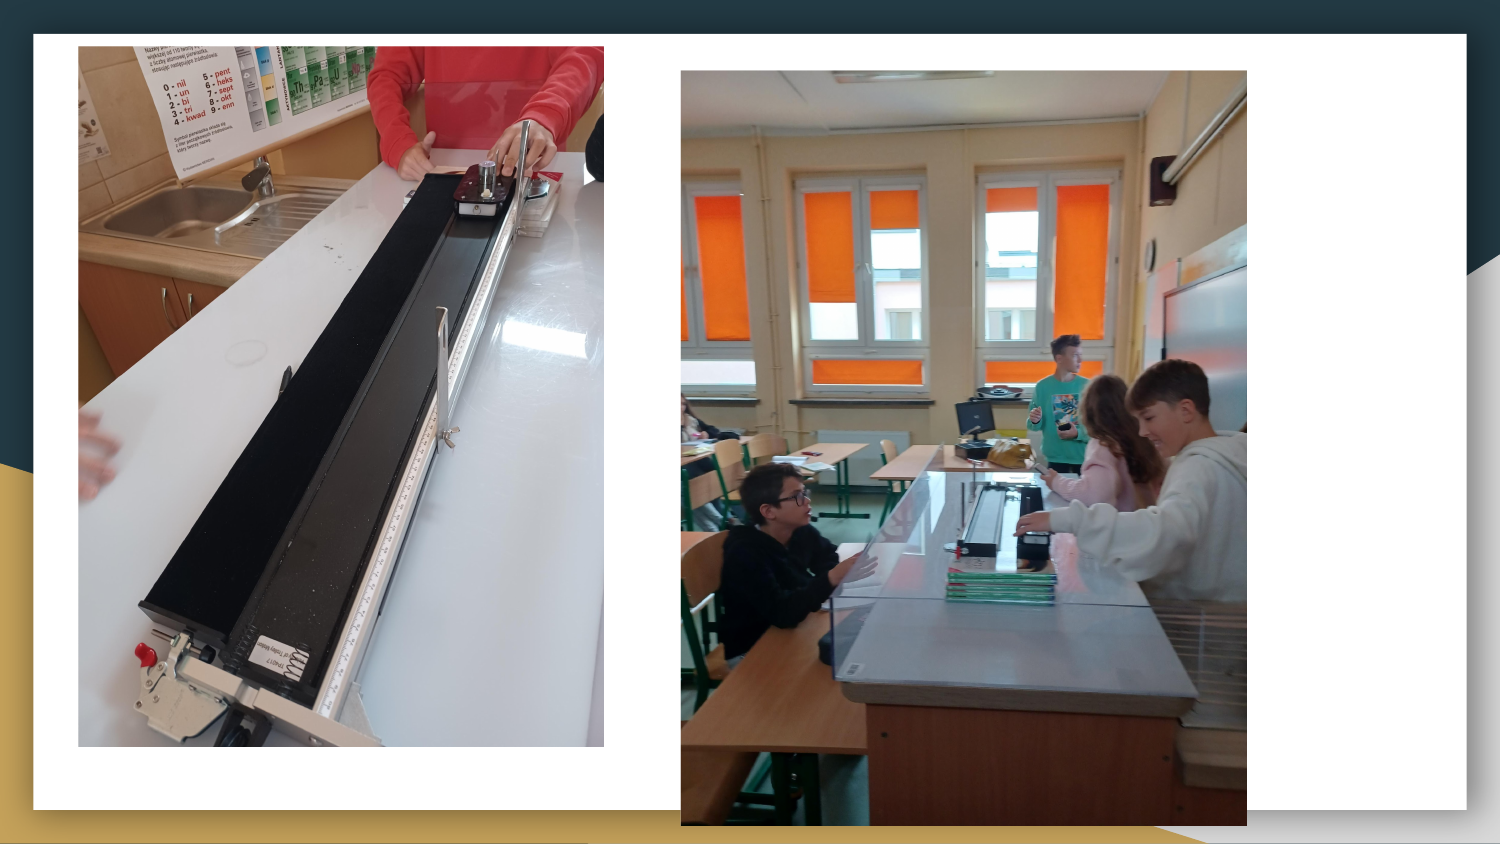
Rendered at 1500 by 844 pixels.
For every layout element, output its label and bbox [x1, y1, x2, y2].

picture [0, 47, 1341, 826]
